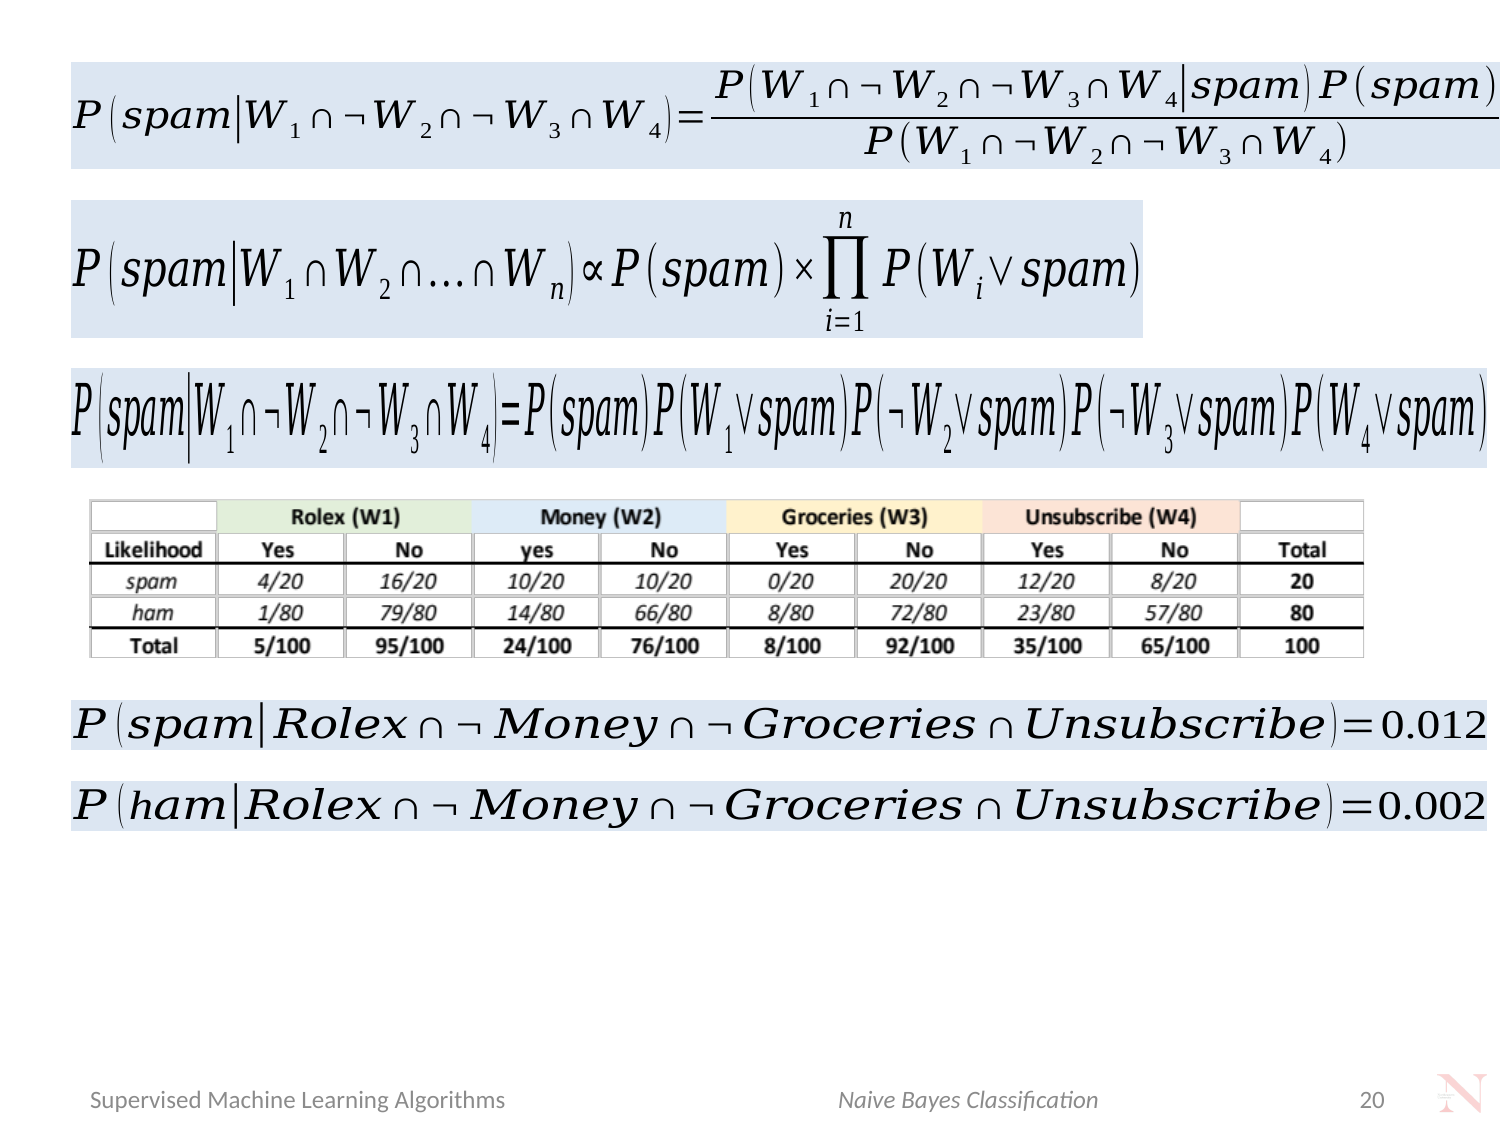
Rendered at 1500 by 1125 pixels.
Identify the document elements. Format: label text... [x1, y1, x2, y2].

picture [88, 498, 1365, 659]
slide_number 20 [1325, 1074, 1400, 1122]
footer Naive Bayes Classification [662, 1074, 1275, 1122]
slide_number Supervised Machine Learning Algorithms [75, 1074, 638, 1122]
